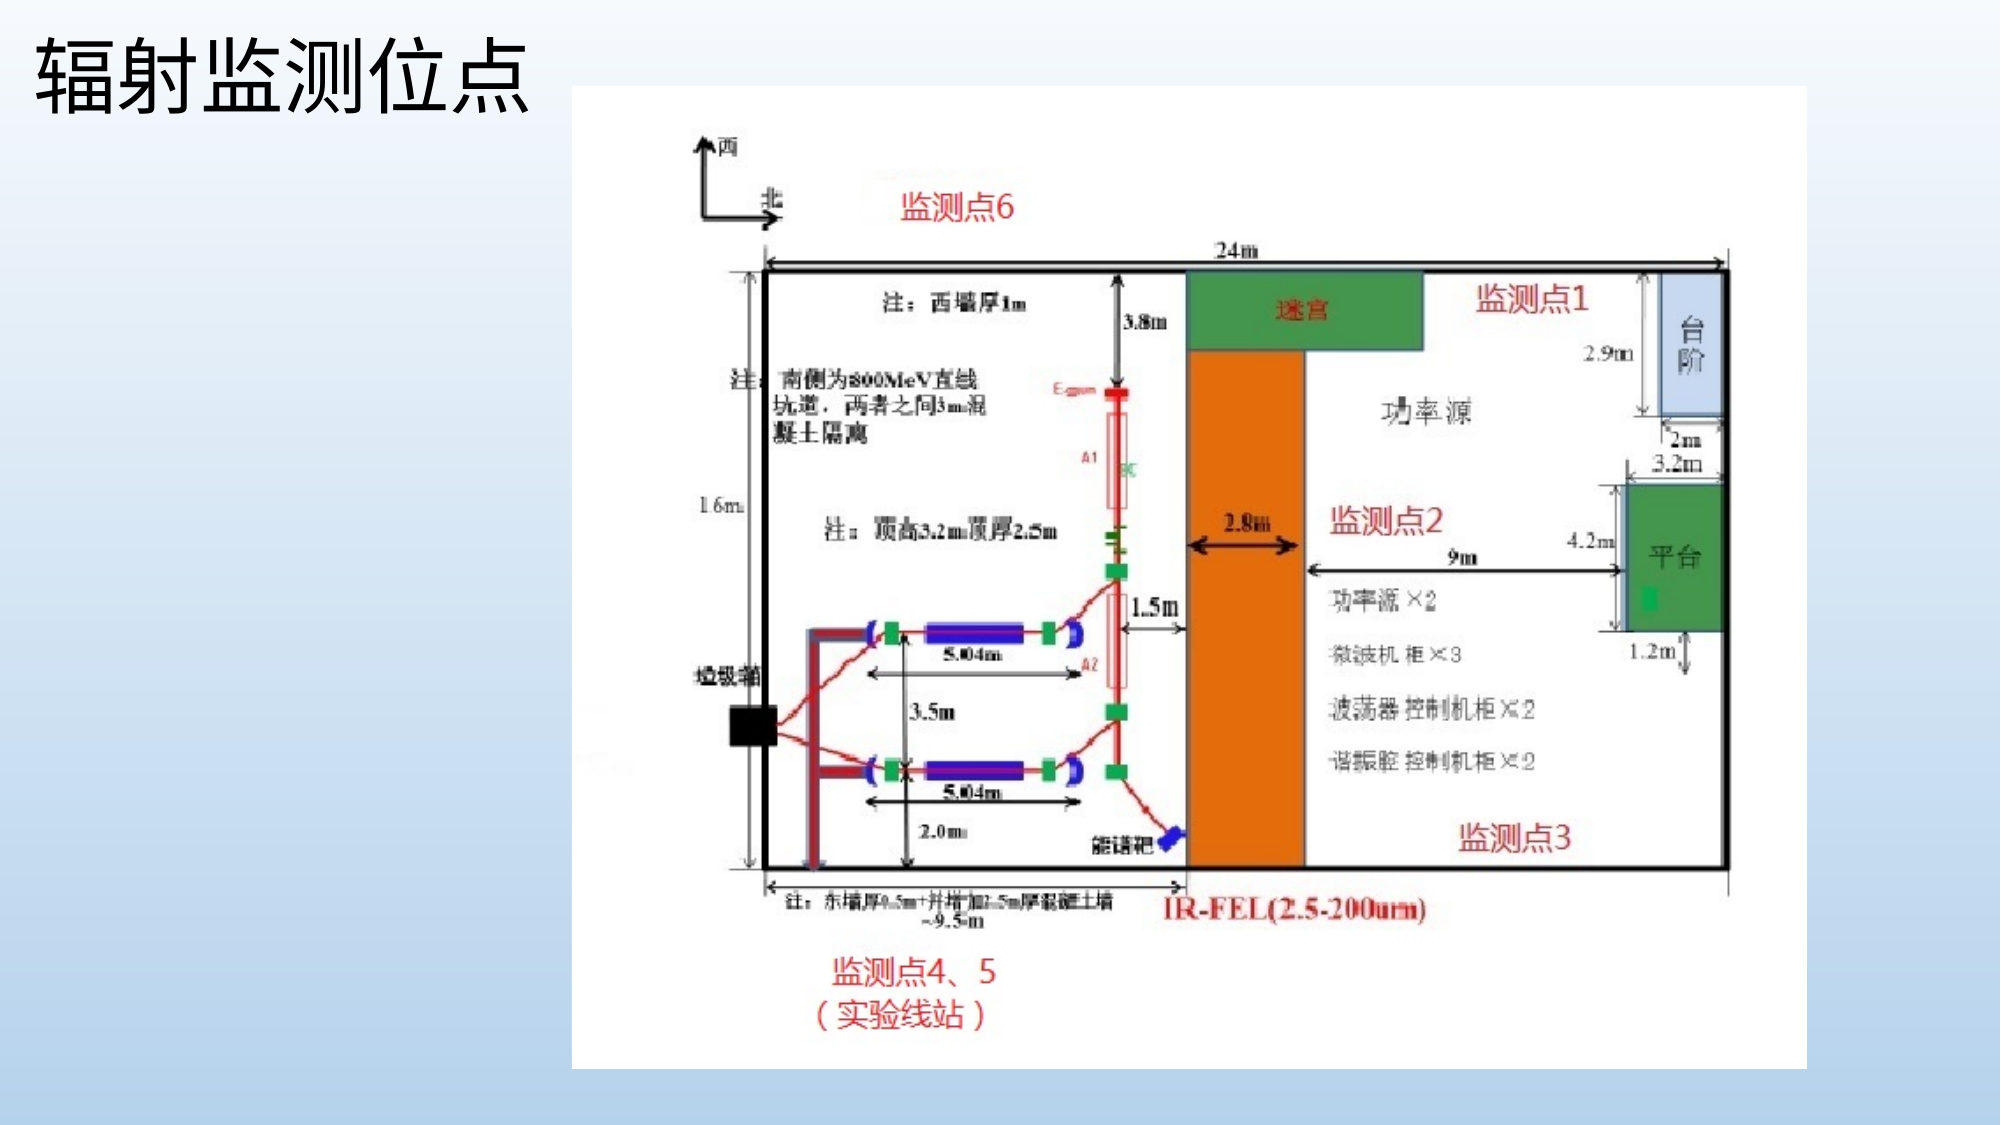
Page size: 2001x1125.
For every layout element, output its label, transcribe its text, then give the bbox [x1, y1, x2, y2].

picture [571, 86, 1807, 1069]
text_box 辐射监测位点 [18, 16, 636, 132]
